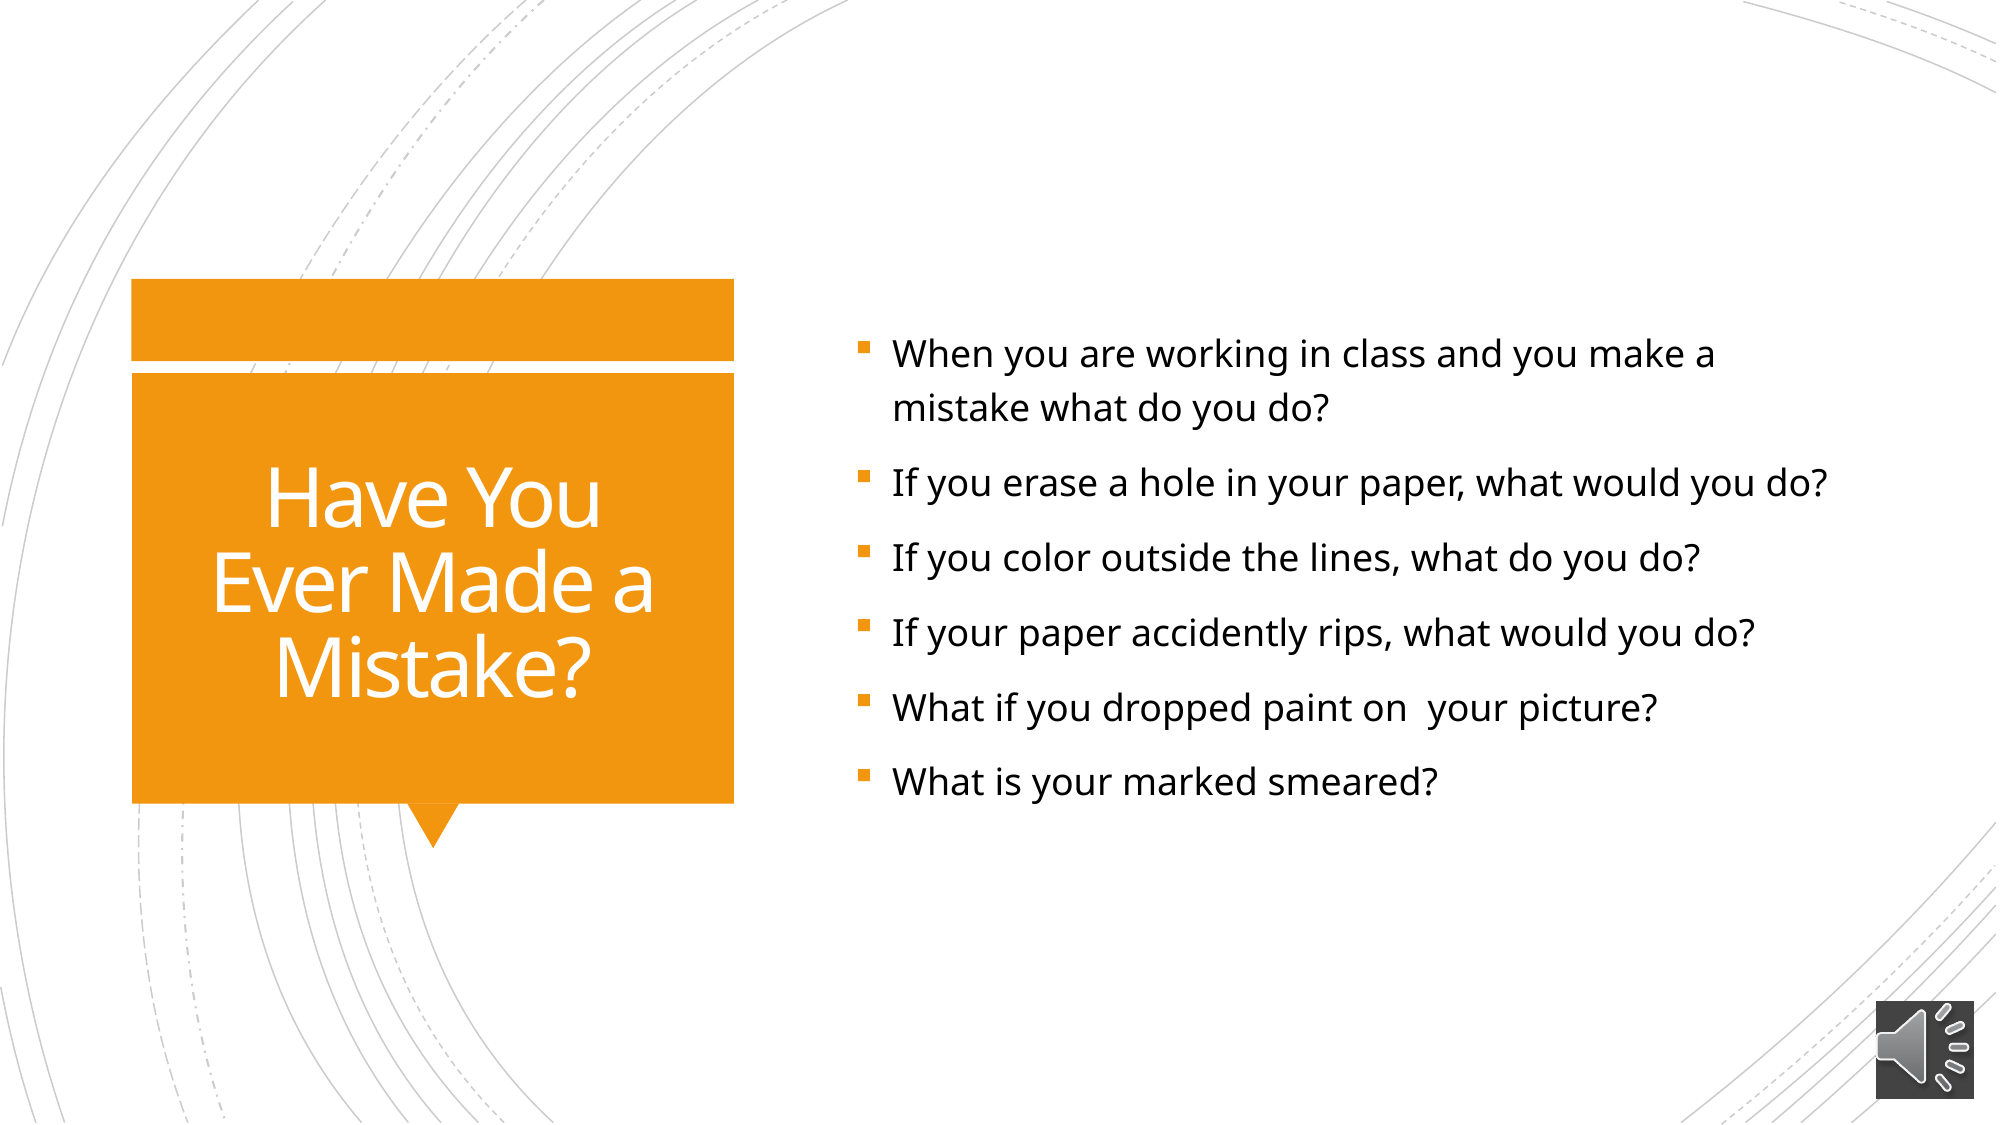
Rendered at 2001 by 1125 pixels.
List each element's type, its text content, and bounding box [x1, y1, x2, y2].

list When you are working in class and you make a mistake what do you do? If you erase a hole in your paper, what would you do? If you color outside the lines, what do you do? If your paper accidently rips, what would you do? What if you dropped paint on your picture? What is your marked smeared? [839, 131, 1871, 993]
picture [1874, 999, 1976, 1101]
title Have You Ever Made a Mistake? [145, 385, 720, 789]
